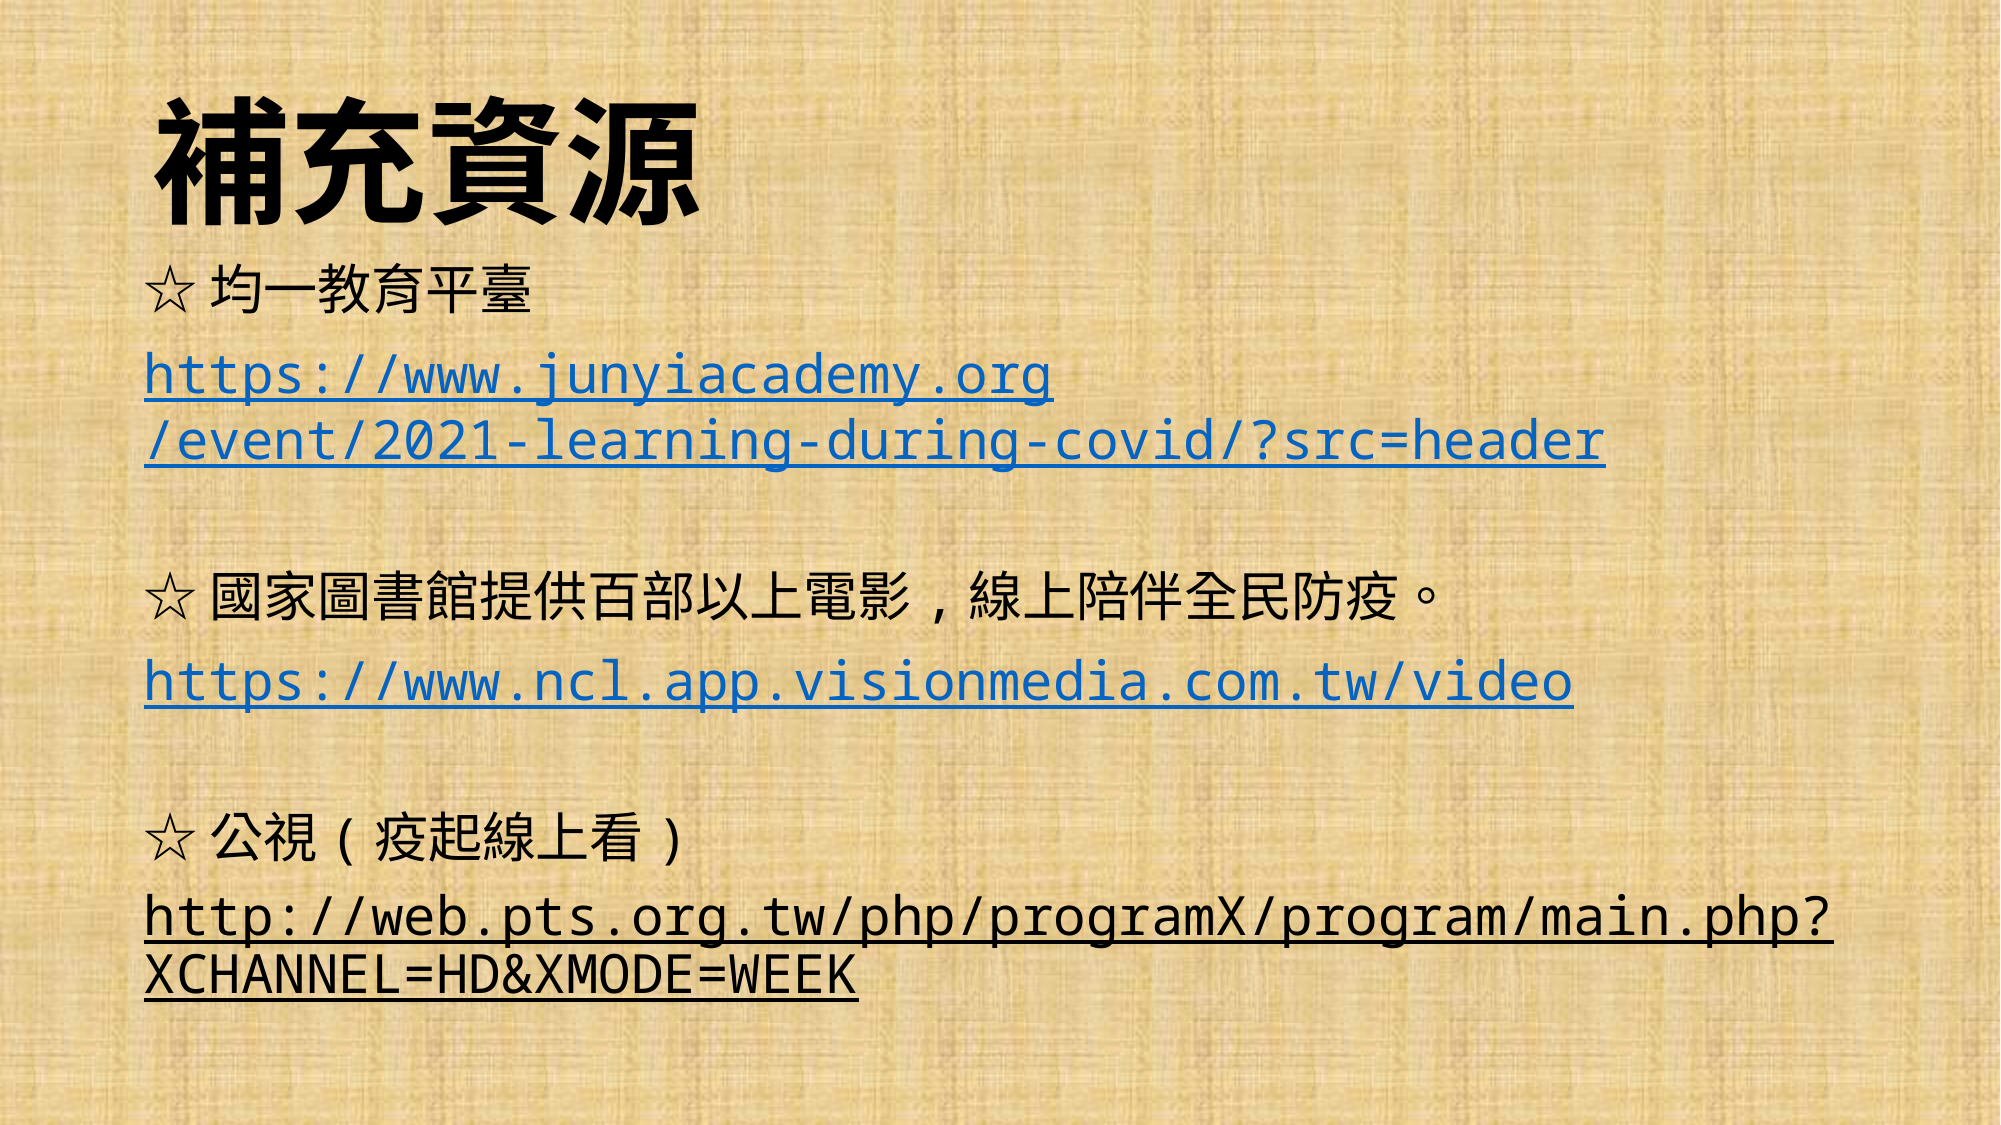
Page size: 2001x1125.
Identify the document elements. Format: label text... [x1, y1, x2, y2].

picture [0, 0, 2001, 1125]
list ☆均一教育平臺 https://www.junyiacademy.org/event/2021-learning-during-covid/?src=header ☆國家圖書館提供百部以上電影,線上陪伴全民防疫。 https://www.ncl.app.visionmedia.com.tw/video ☆公視(疫起線上看) http://web.pts.org.tw/php/programX/program/main.php?XCHANNEL=HD&XMODE=WEEK [128, 255, 1854, 1014]
title 補充資源 [137, 59, 1863, 278]
